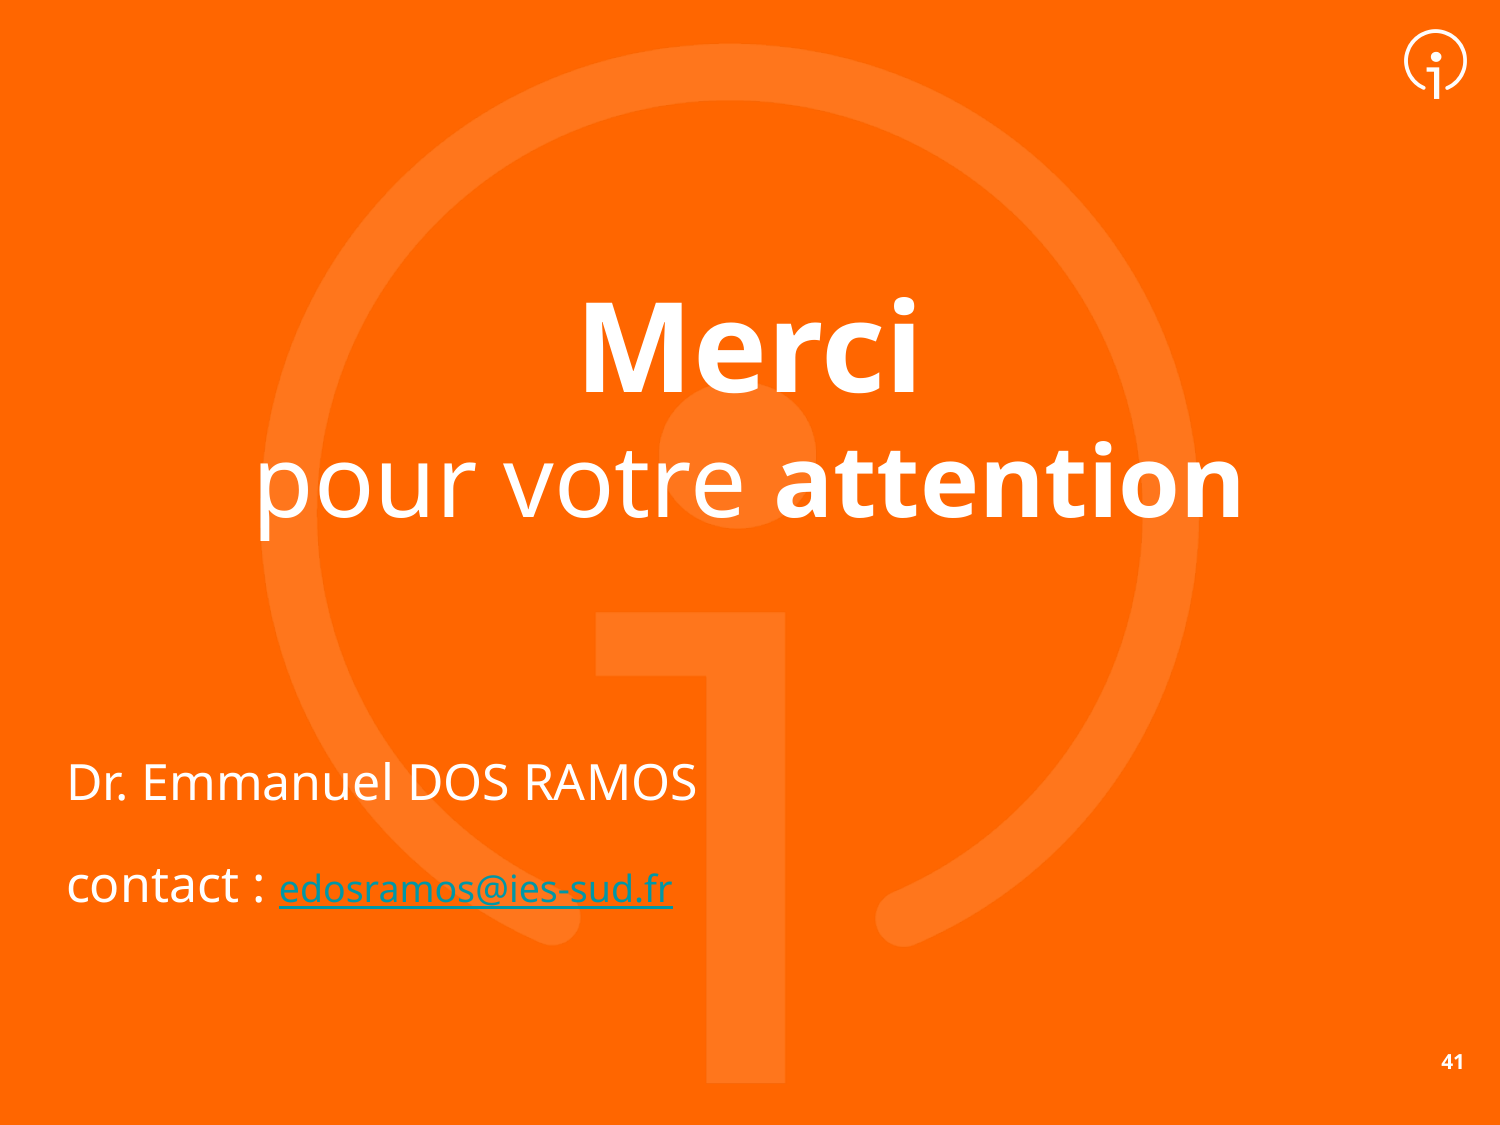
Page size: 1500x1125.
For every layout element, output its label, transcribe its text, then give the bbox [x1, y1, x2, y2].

slide_number ‹#› [1389, 1019, 1480, 1106]
list Merci pour votre attention Dr. Emmanuel DOS RAMOS contact : edosramos@ies-sud.fr [51, 252, 1449, 1000]
picture [1404, 29, 1467, 99]
